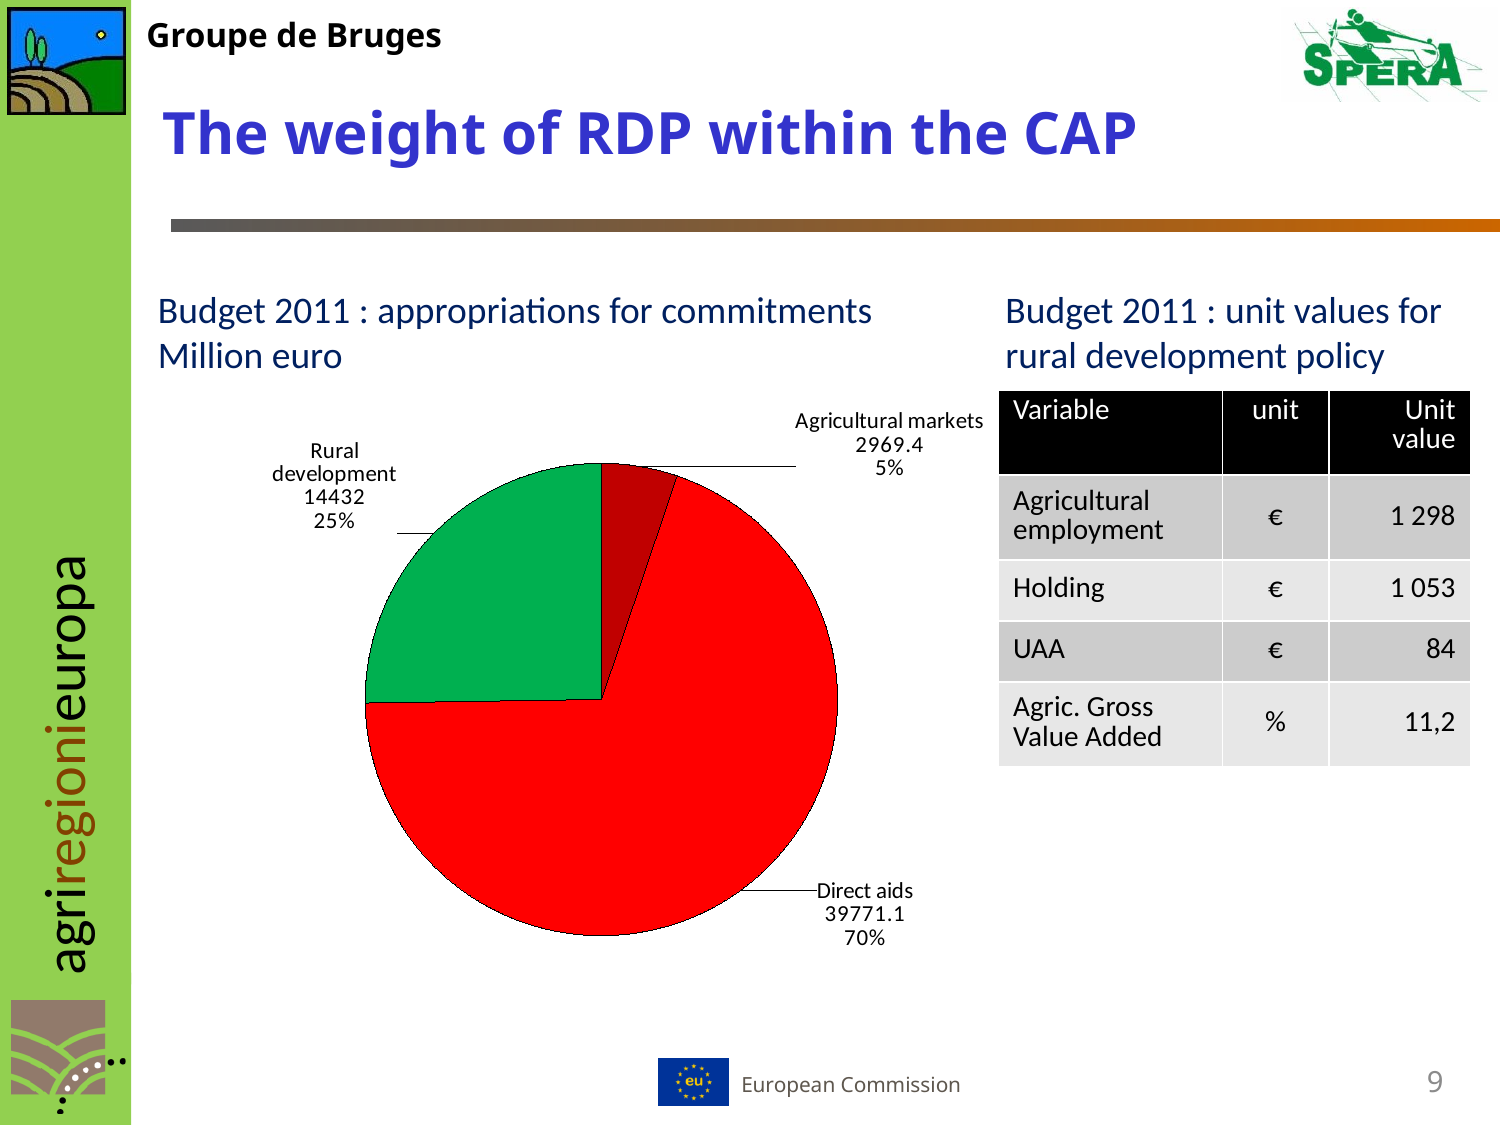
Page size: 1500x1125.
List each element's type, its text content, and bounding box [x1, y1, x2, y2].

table_cell Agric. Gross Value Added [1003, 683, 1222, 766]
picture [7, 7, 126, 115]
picture [11, 1000, 126, 1114]
table_header unit [1223, 391, 1328, 474]
text_box Budget 2011 : appropriations for commitments Million euro [143, 278, 889, 371]
table_header Unit value [1330, 391, 1470, 474]
table_cell UAA [1003, 622, 1222, 681]
table_cell % [1223, 683, 1328, 766]
table_cell Holding [1003, 561, 1222, 620]
table_cell 1 053 [1330, 561, 1470, 620]
table_header Variable [1003, 391, 1222, 474]
title The weight of RDP within the CAP [147, 66, 1294, 197]
table_cell 84 [1330, 622, 1470, 681]
table_cell € [1223, 476, 1328, 559]
table_cell € [1223, 622, 1328, 681]
chart [135, 373, 999, 1000]
table_cell € [1223, 561, 1328, 620]
picture [1281, 7, 1498, 102]
table_cell 1 298 [1330, 476, 1470, 559]
picture [658, 1058, 729, 1106]
slide_number 9 [1363, 1058, 1459, 1109]
table_cell 11,2 [1330, 683, 1470, 766]
table_cell Agricultural employment [1003, 476, 1222, 559]
text_box Budget 2011 : unit values for rural development policy [990, 278, 1466, 384]
